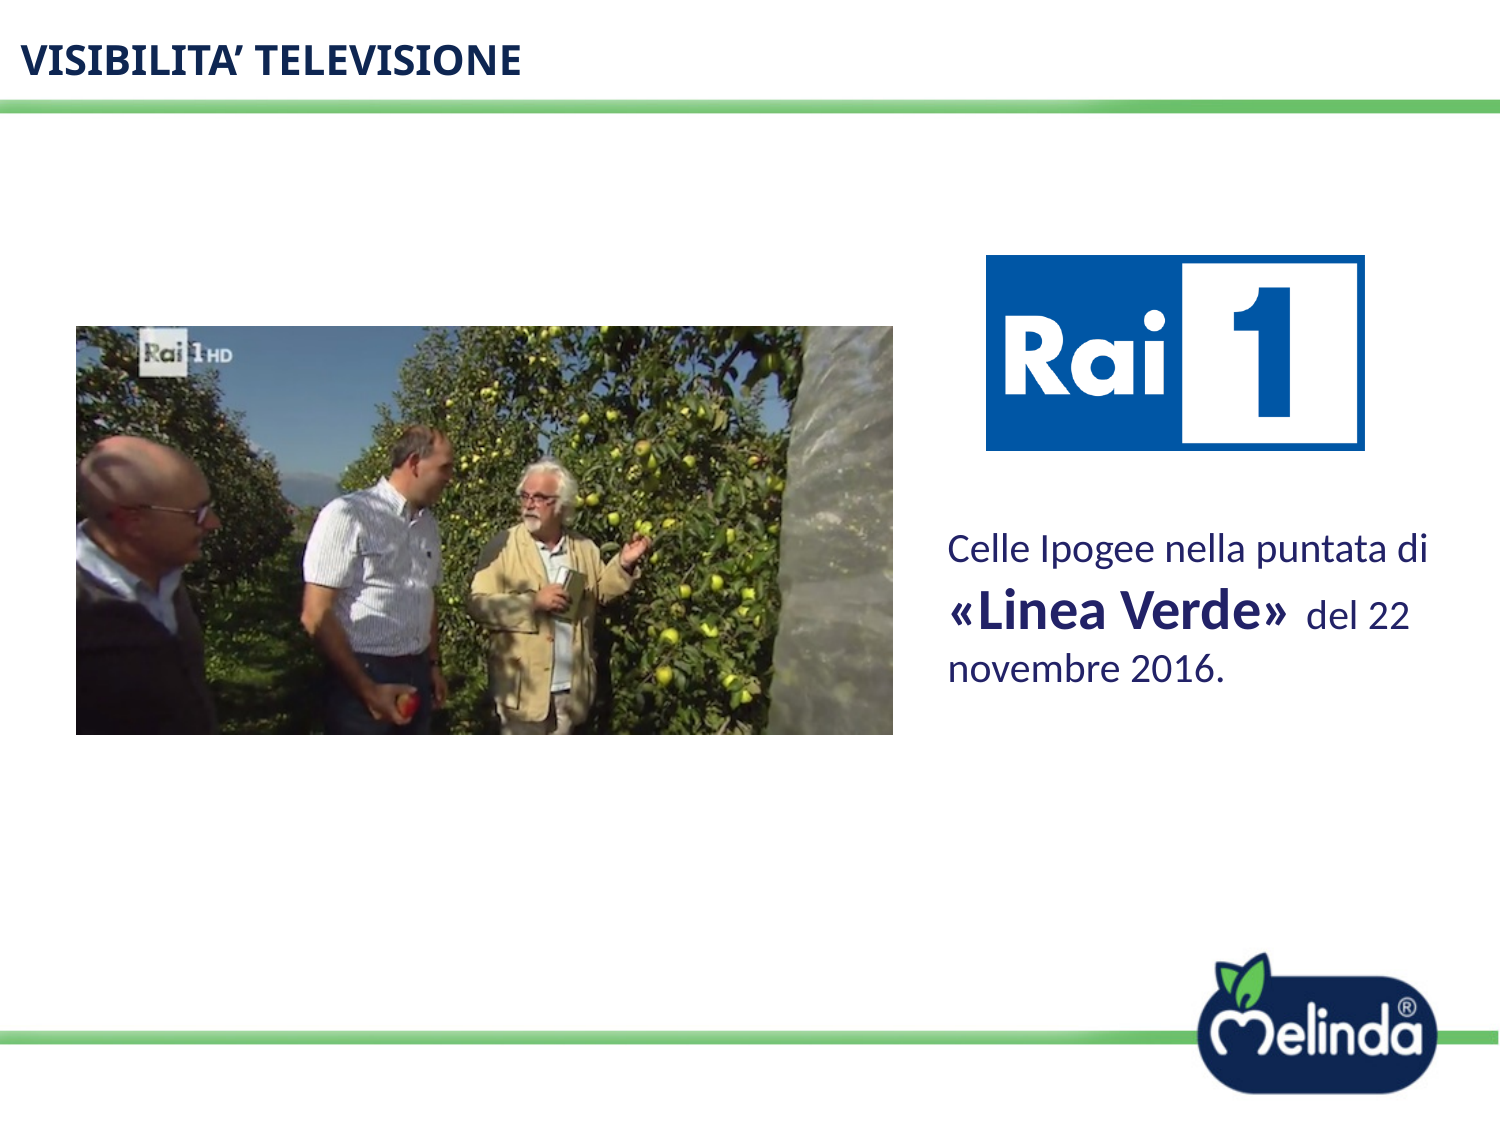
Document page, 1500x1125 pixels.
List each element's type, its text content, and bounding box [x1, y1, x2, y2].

picture [0, 0, 1500, 1125]
text_box VISIBILITA’ TELEVISIONE [5, 26, 1500, 91]
text_box Celle Ipogee nella puntata di «Linea Verde» del 22 novembre 2016. [933, 513, 1500, 699]
